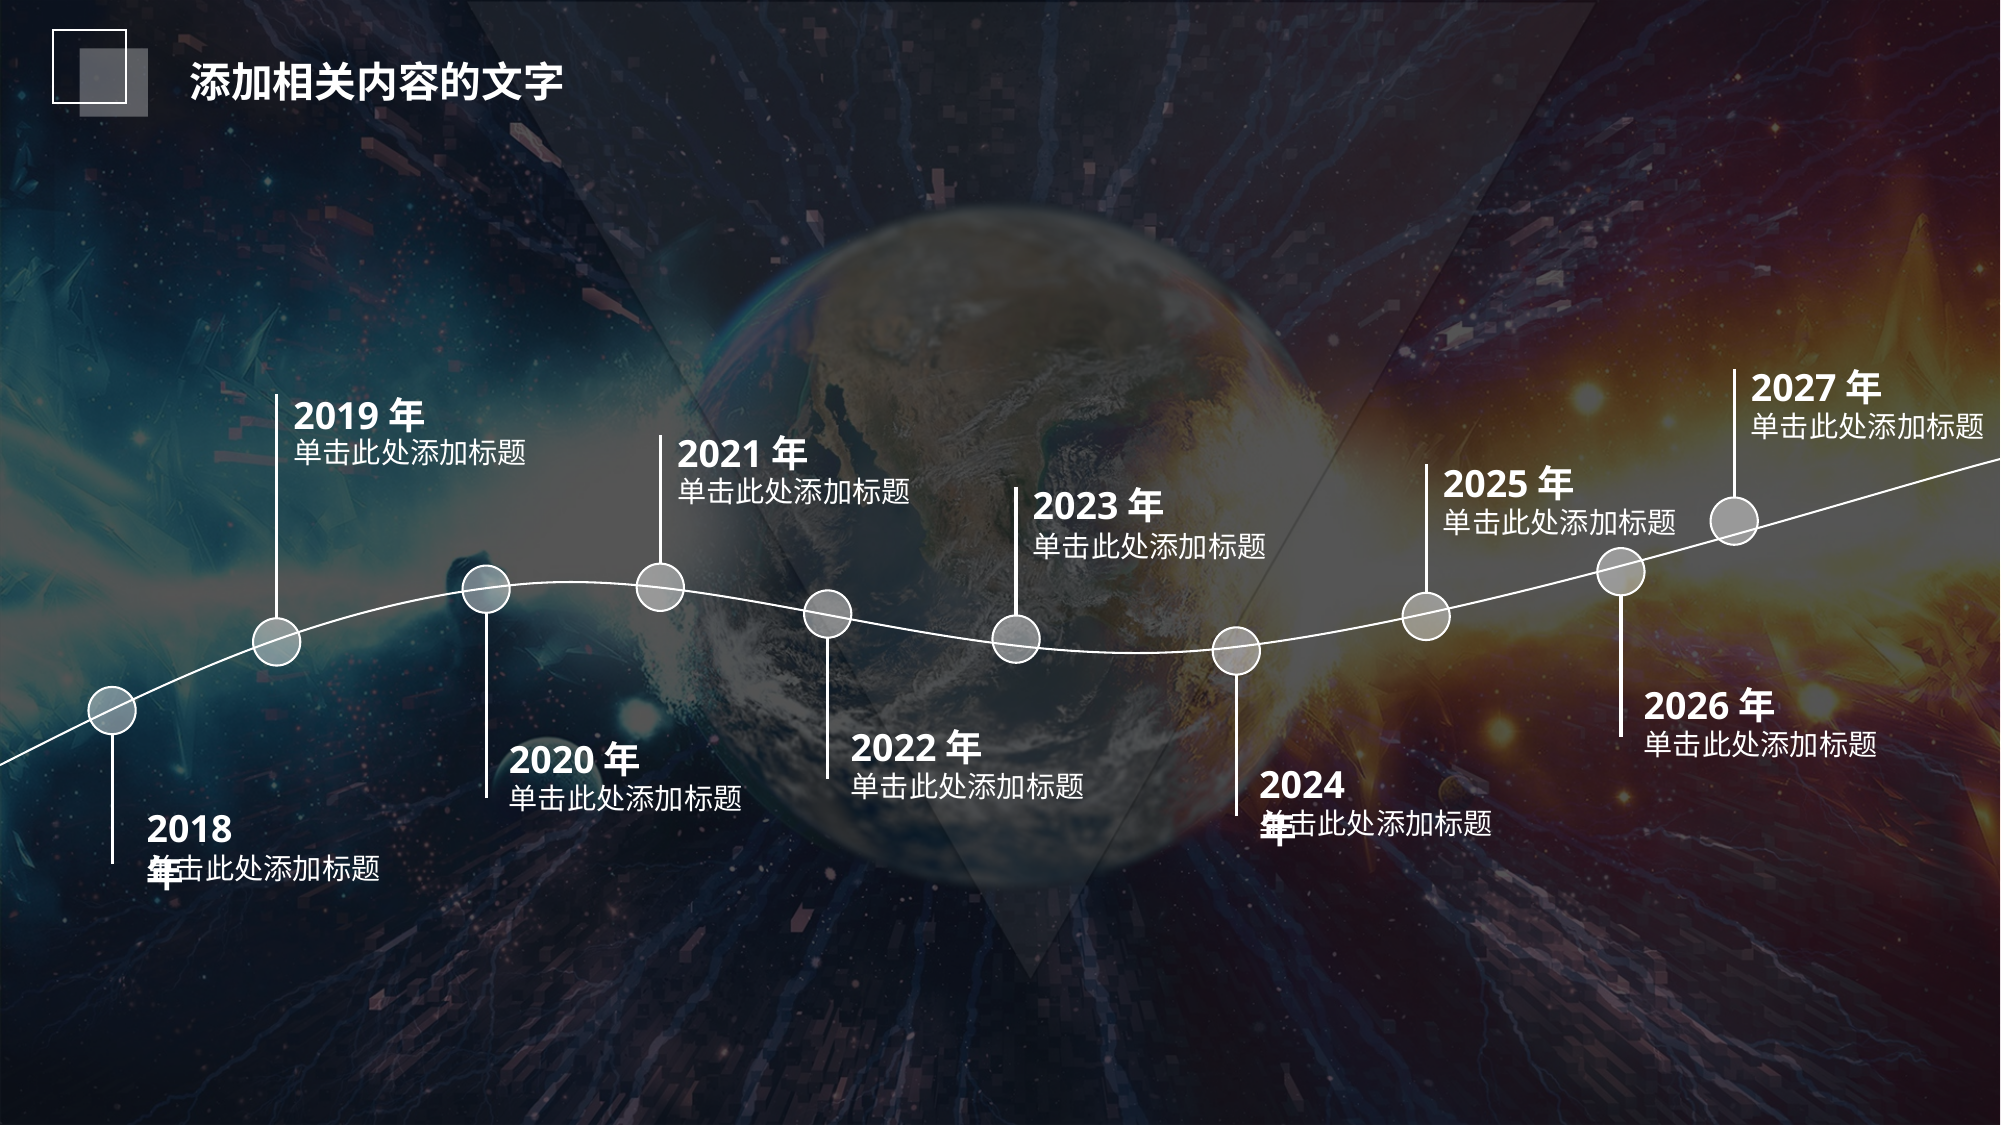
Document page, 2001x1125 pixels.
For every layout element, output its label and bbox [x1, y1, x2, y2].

text_box [131, 797, 411, 894]
text_box [1758, 459, 2000, 529]
text_box [0, 721, 88, 766]
text_box [1040, 550, 1402, 654]
text_box [1017, 474, 1288, 572]
text_box [662, 423, 930, 517]
text_box [1629, 674, 1894, 770]
text_box [136, 591, 462, 745]
text_box [1428, 452, 1699, 548]
text_box [1645, 548, 1687, 560]
text_box [88, 686, 136, 865]
text_box [1212, 627, 1260, 817]
text_box [1402, 464, 1450, 641]
text_box [1736, 356, 2000, 452]
text_box [835, 716, 1100, 812]
text_box [992, 486, 1040, 663]
text_box [852, 613, 992, 643]
text_box [636, 434, 684, 611]
text_box [253, 393, 301, 666]
text_box [278, 384, 546, 478]
text_box [1597, 548, 1645, 737]
text_box [462, 565, 510, 798]
text_box [1710, 368, 1758, 545]
text_box [494, 728, 761, 824]
text_box [1244, 753, 1509, 849]
text_box [804, 590, 852, 780]
text_box [510, 582, 804, 688]
text_box [1450, 548, 1597, 609]
text_box [1699, 503, 1710, 545]
